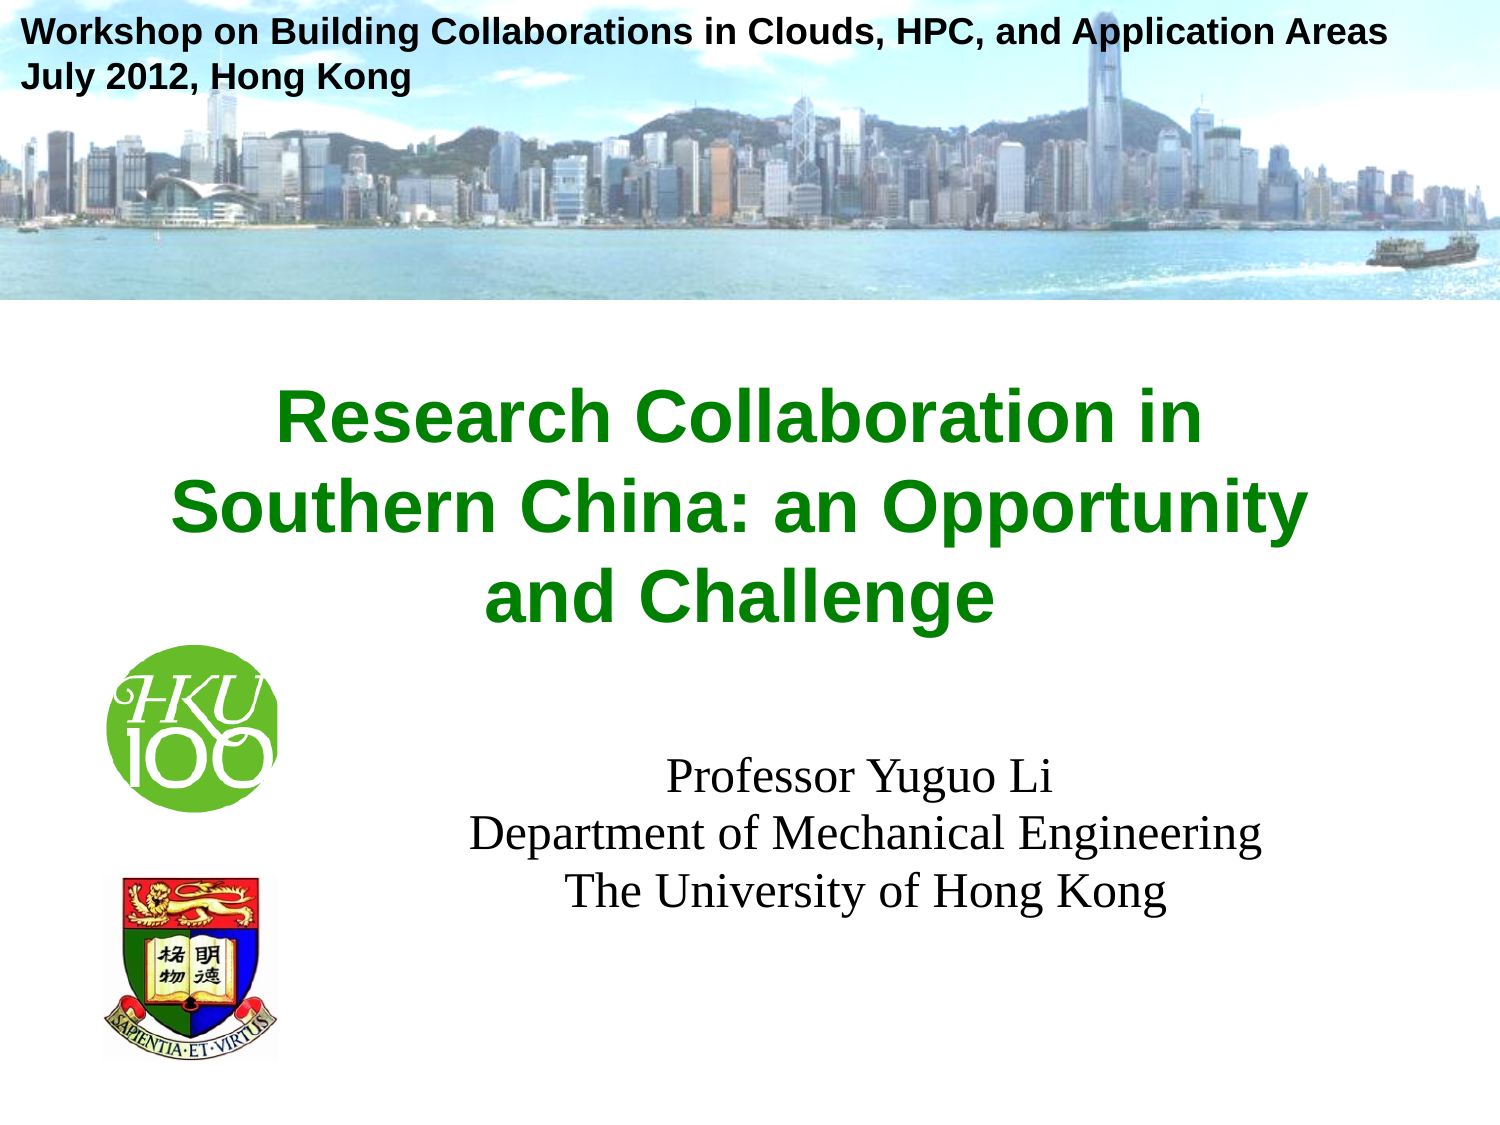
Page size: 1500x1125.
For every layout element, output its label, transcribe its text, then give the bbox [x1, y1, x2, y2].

picture [102, 875, 278, 1061]
picture [0, 0, 1500, 301]
title Research Collaboration in Southern China: an Opportunity and Challenge [102, 396, 1379, 698]
picture [105, 636, 278, 815]
subtitle Professor Yuguo Li Department of Mechanical Engineering The University of Hong Kong [280, 745, 1451, 1007]
